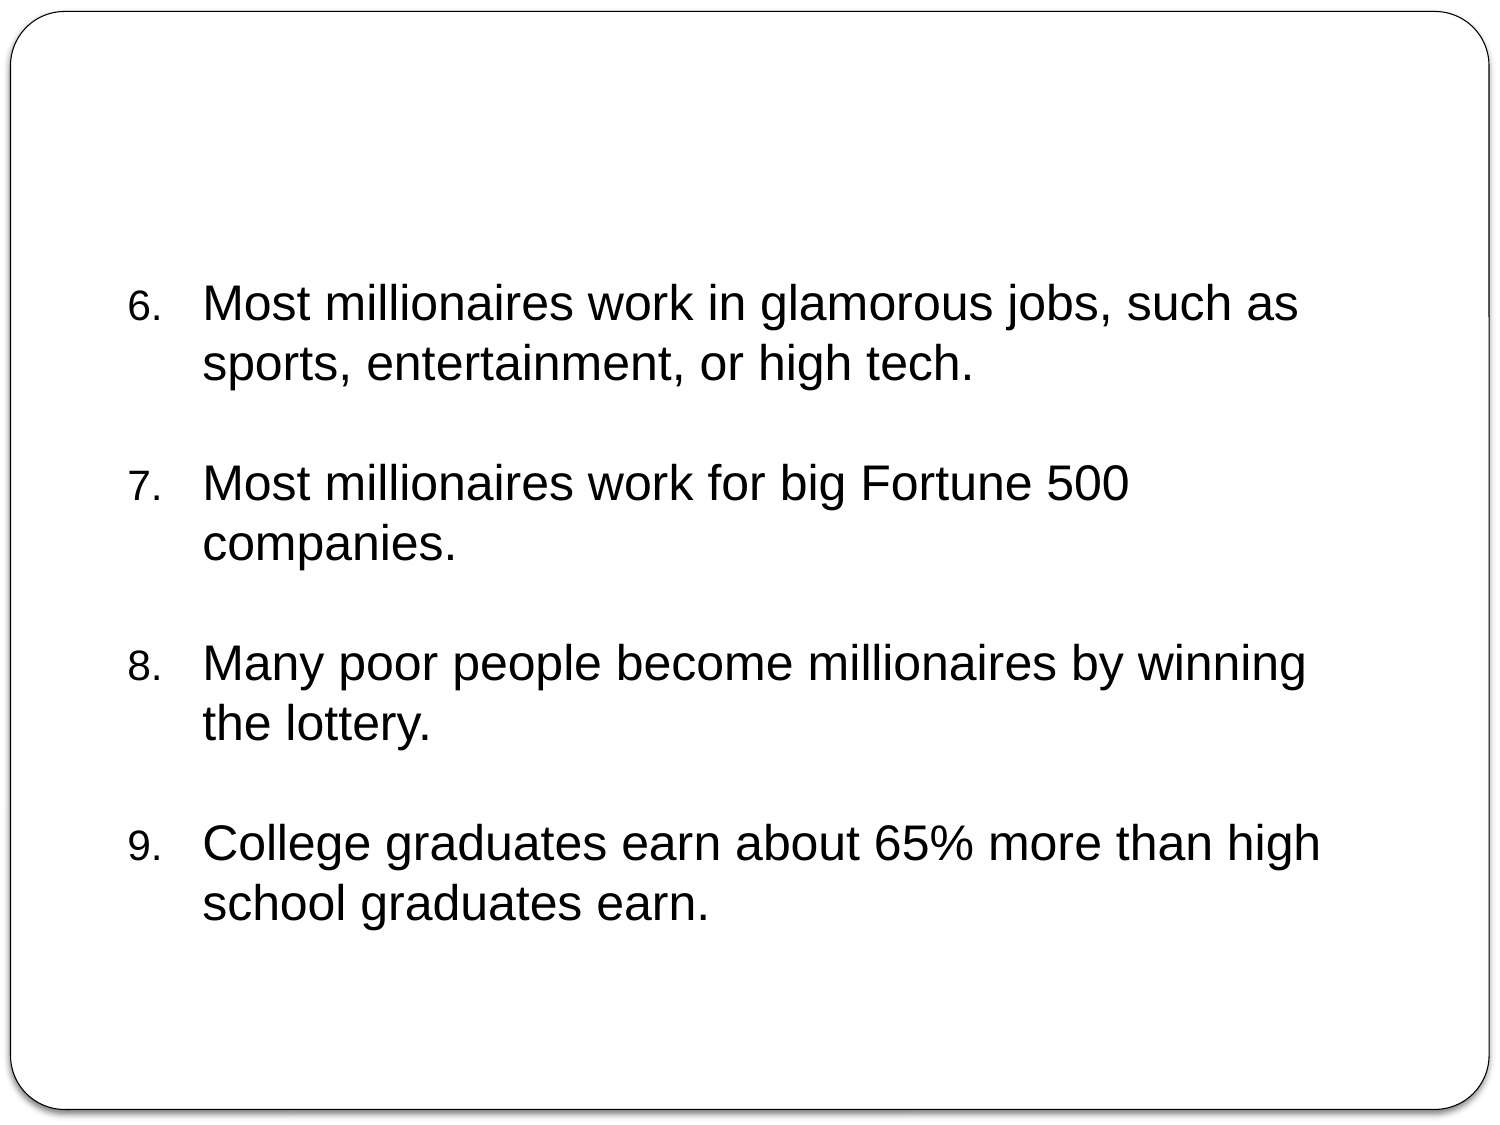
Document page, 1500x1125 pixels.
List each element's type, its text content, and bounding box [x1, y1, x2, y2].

list Most millionaires work in glamorous jobs, such as sports, entertainment, or high tech. Most millionaires work for big Fortune 500 companies. Many poor people become millionaires by winning the lottery. College graduates earn about 65% more than high school graduates earn. [112, 262, 1338, 1025]
